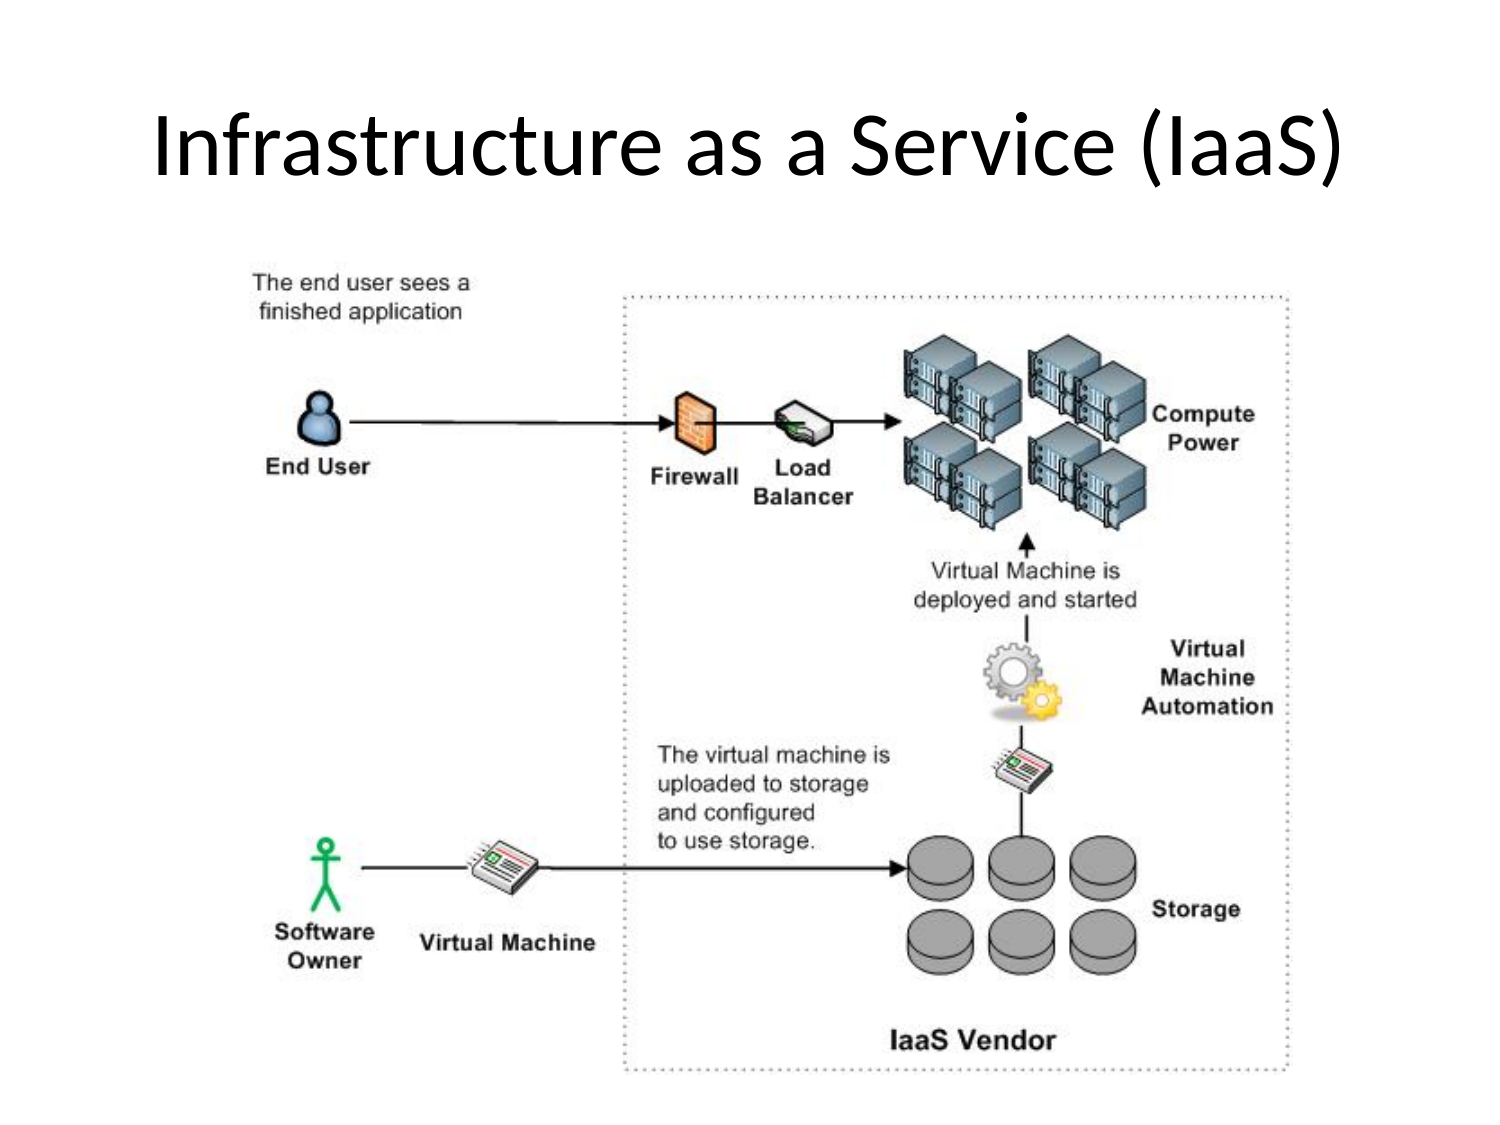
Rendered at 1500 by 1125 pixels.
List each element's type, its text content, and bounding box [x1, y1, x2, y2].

title Infrastructure as a Service (IaaS) [75, 45, 1425, 233]
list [249, 262, 1293, 1076]
